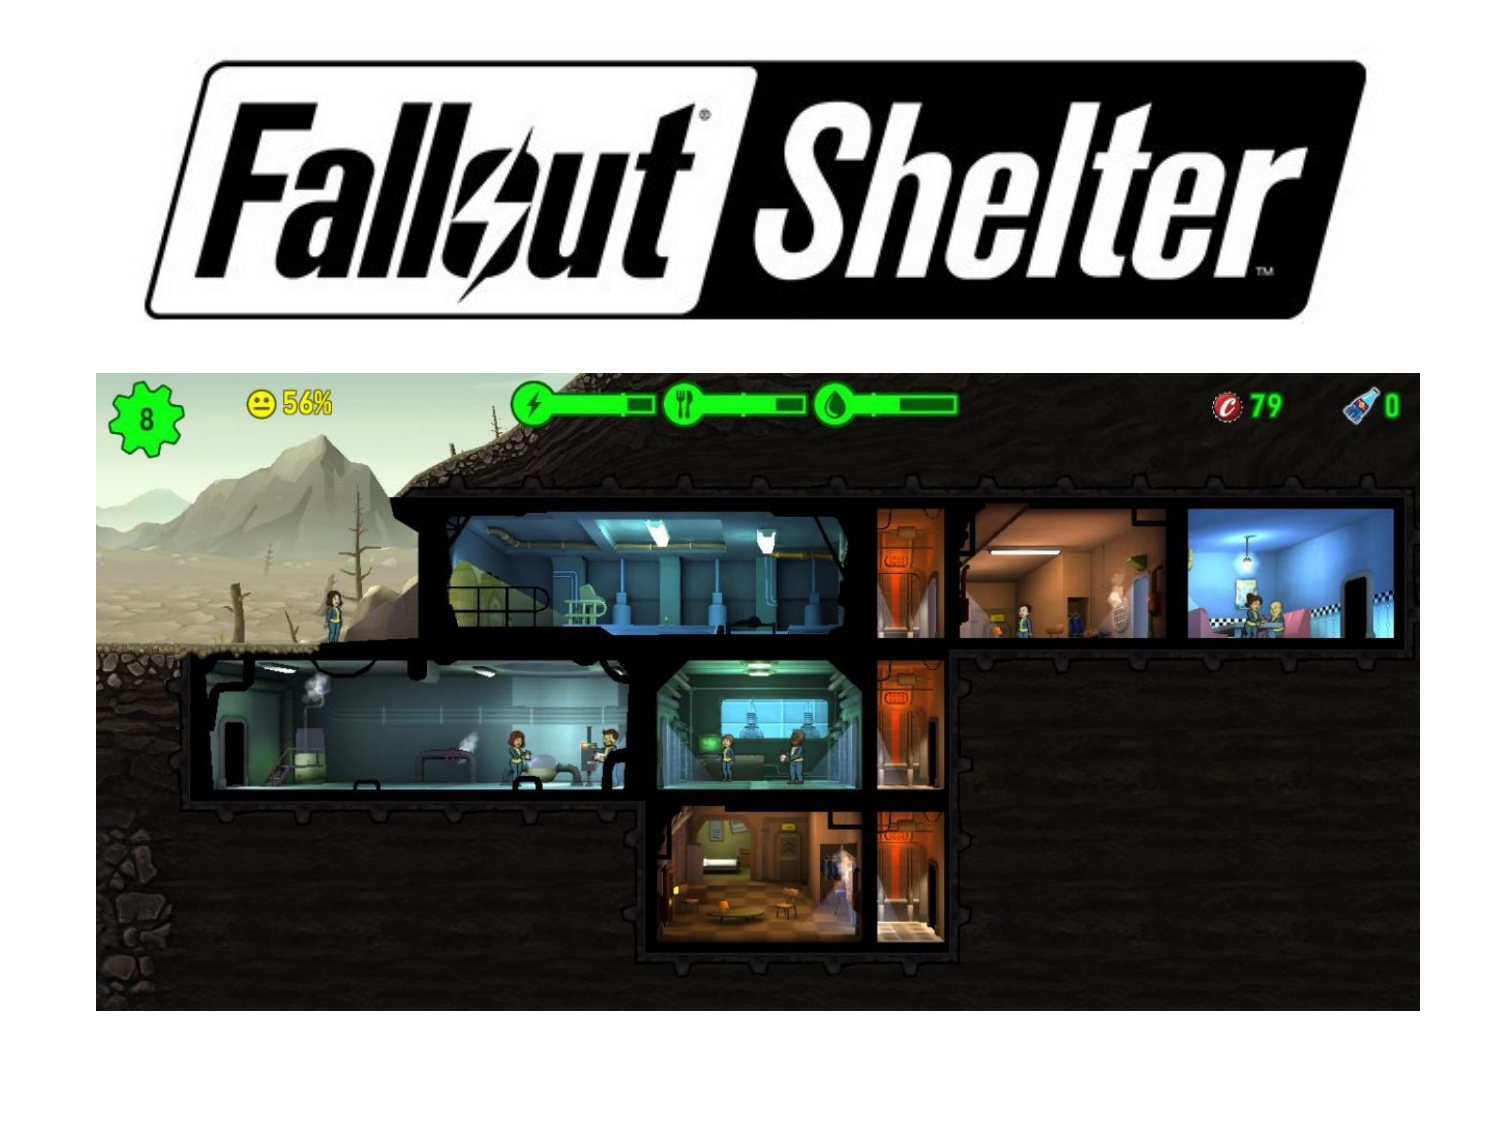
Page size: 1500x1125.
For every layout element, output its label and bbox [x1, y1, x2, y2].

picture [96, 373, 1420, 1011]
list [111, 42, 1404, 325]
